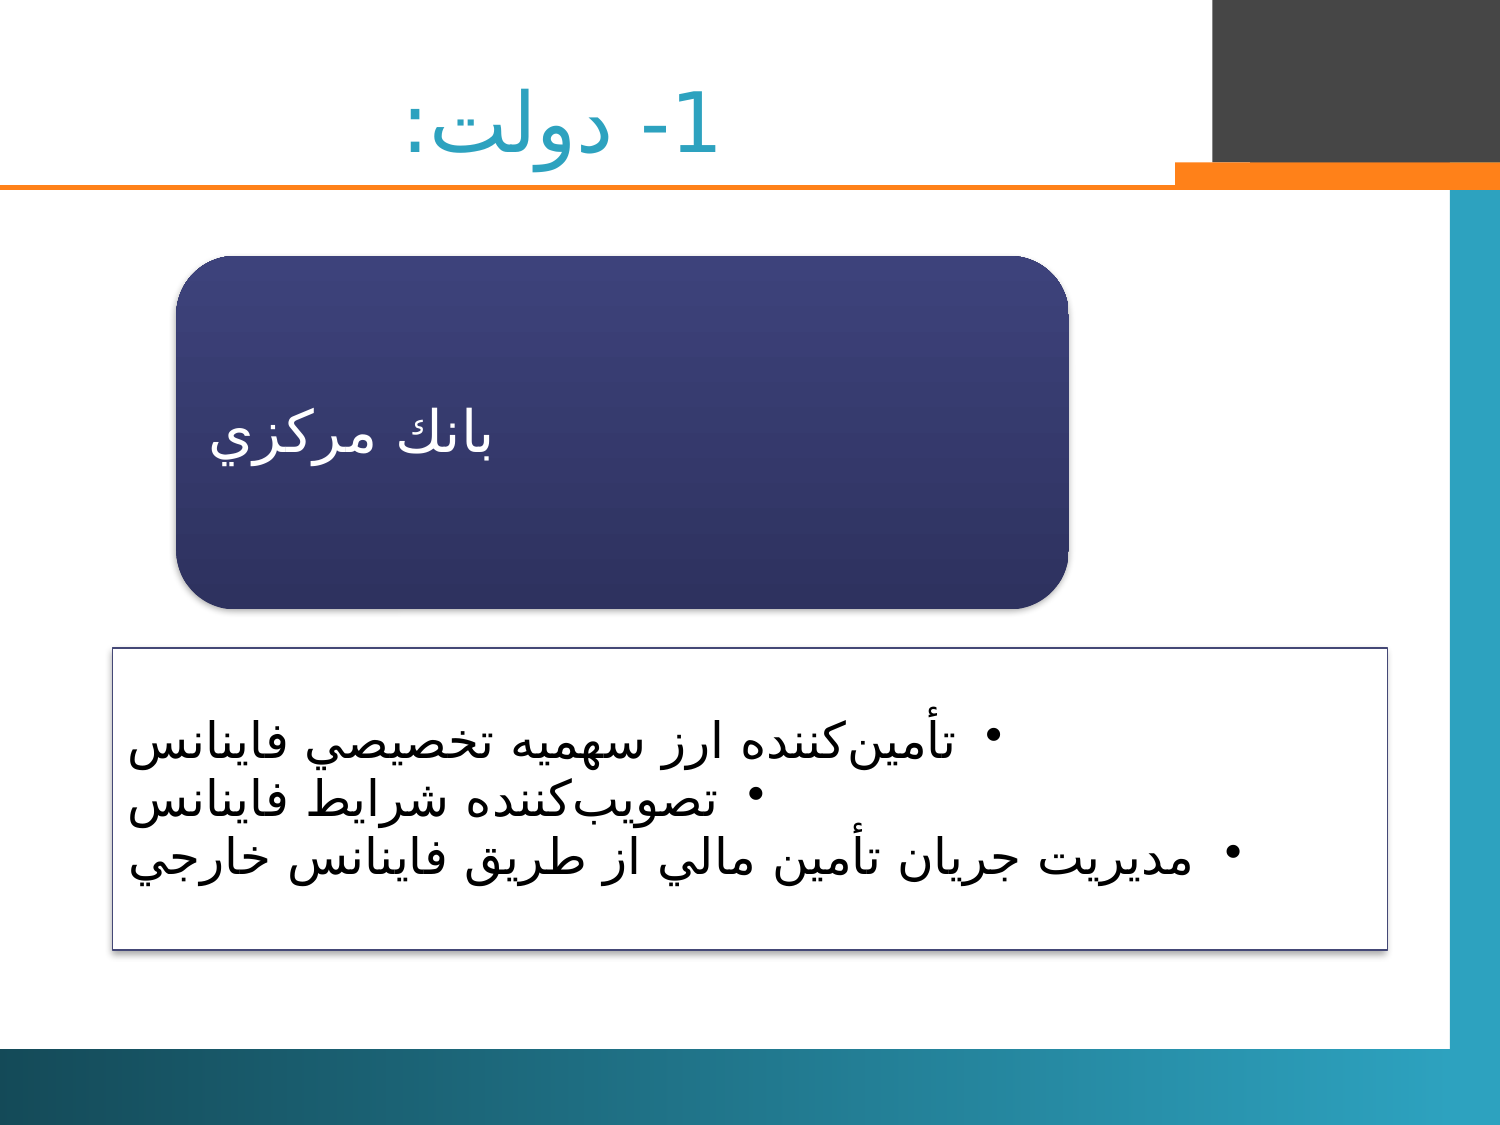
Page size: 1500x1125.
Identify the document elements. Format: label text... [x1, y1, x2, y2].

title 1- دولت: [0, 74, 1126, 163]
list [112, 216, 1388, 951]
